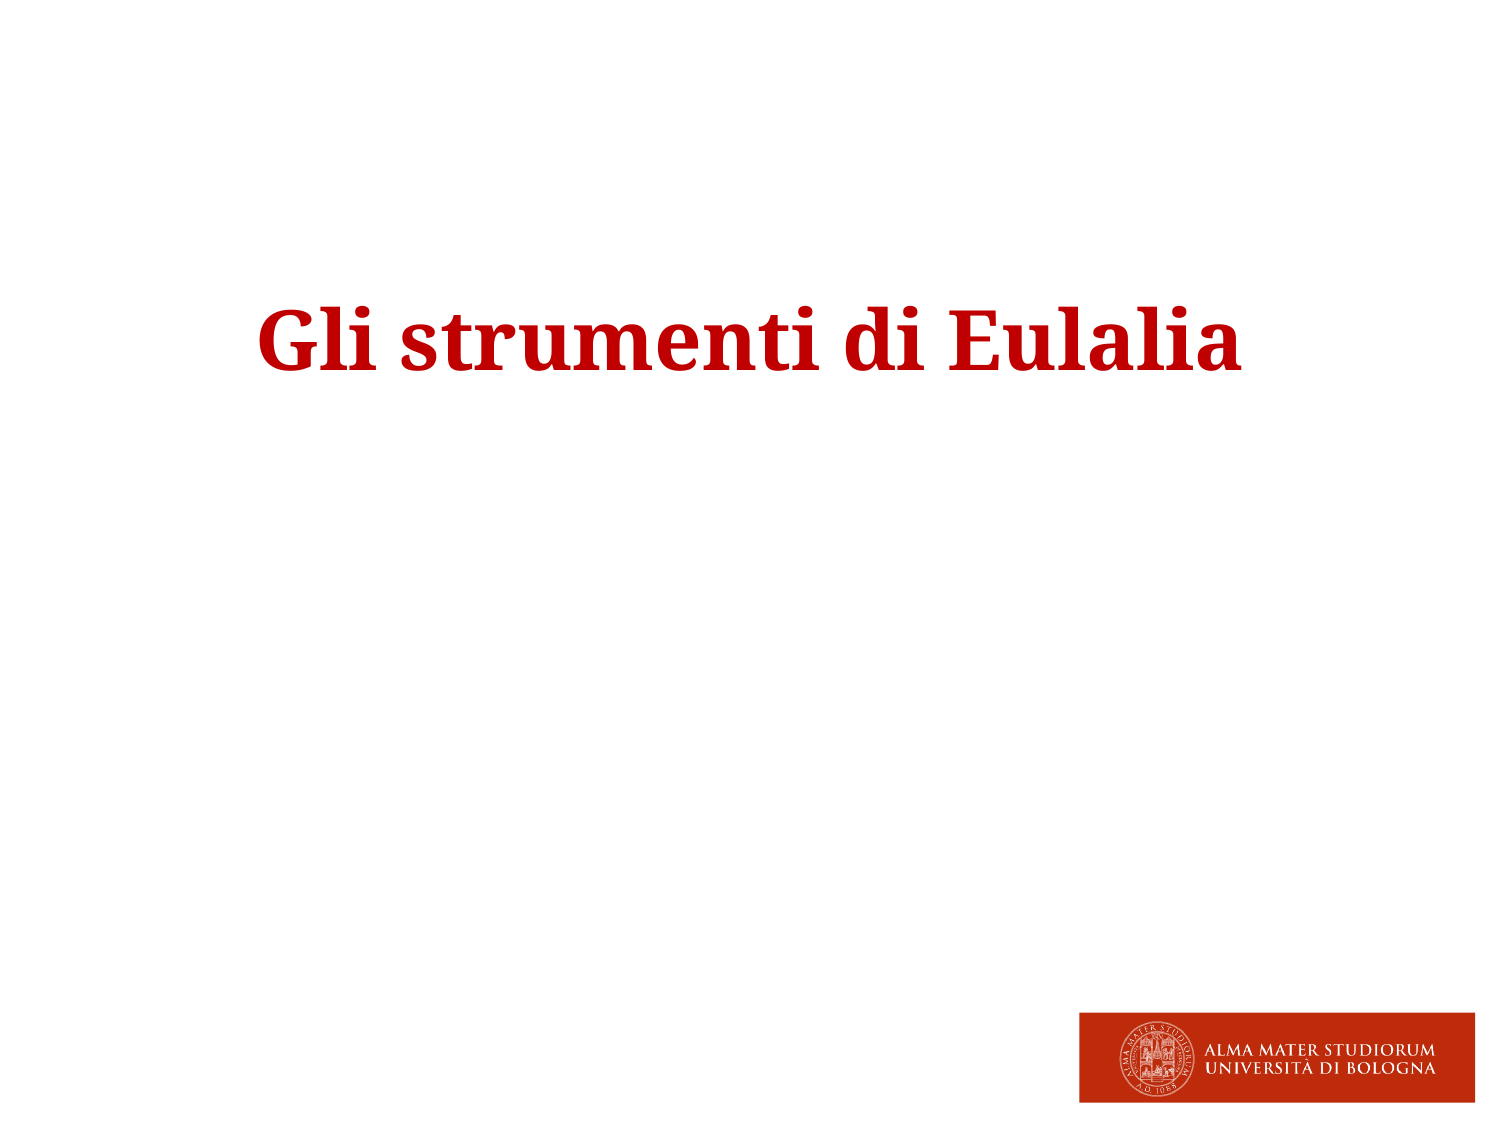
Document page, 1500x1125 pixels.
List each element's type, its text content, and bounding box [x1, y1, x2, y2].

title Gli strumenti di Eulalia [103, 59, 1397, 705]
picture [1112, 1014, 1442, 1102]
